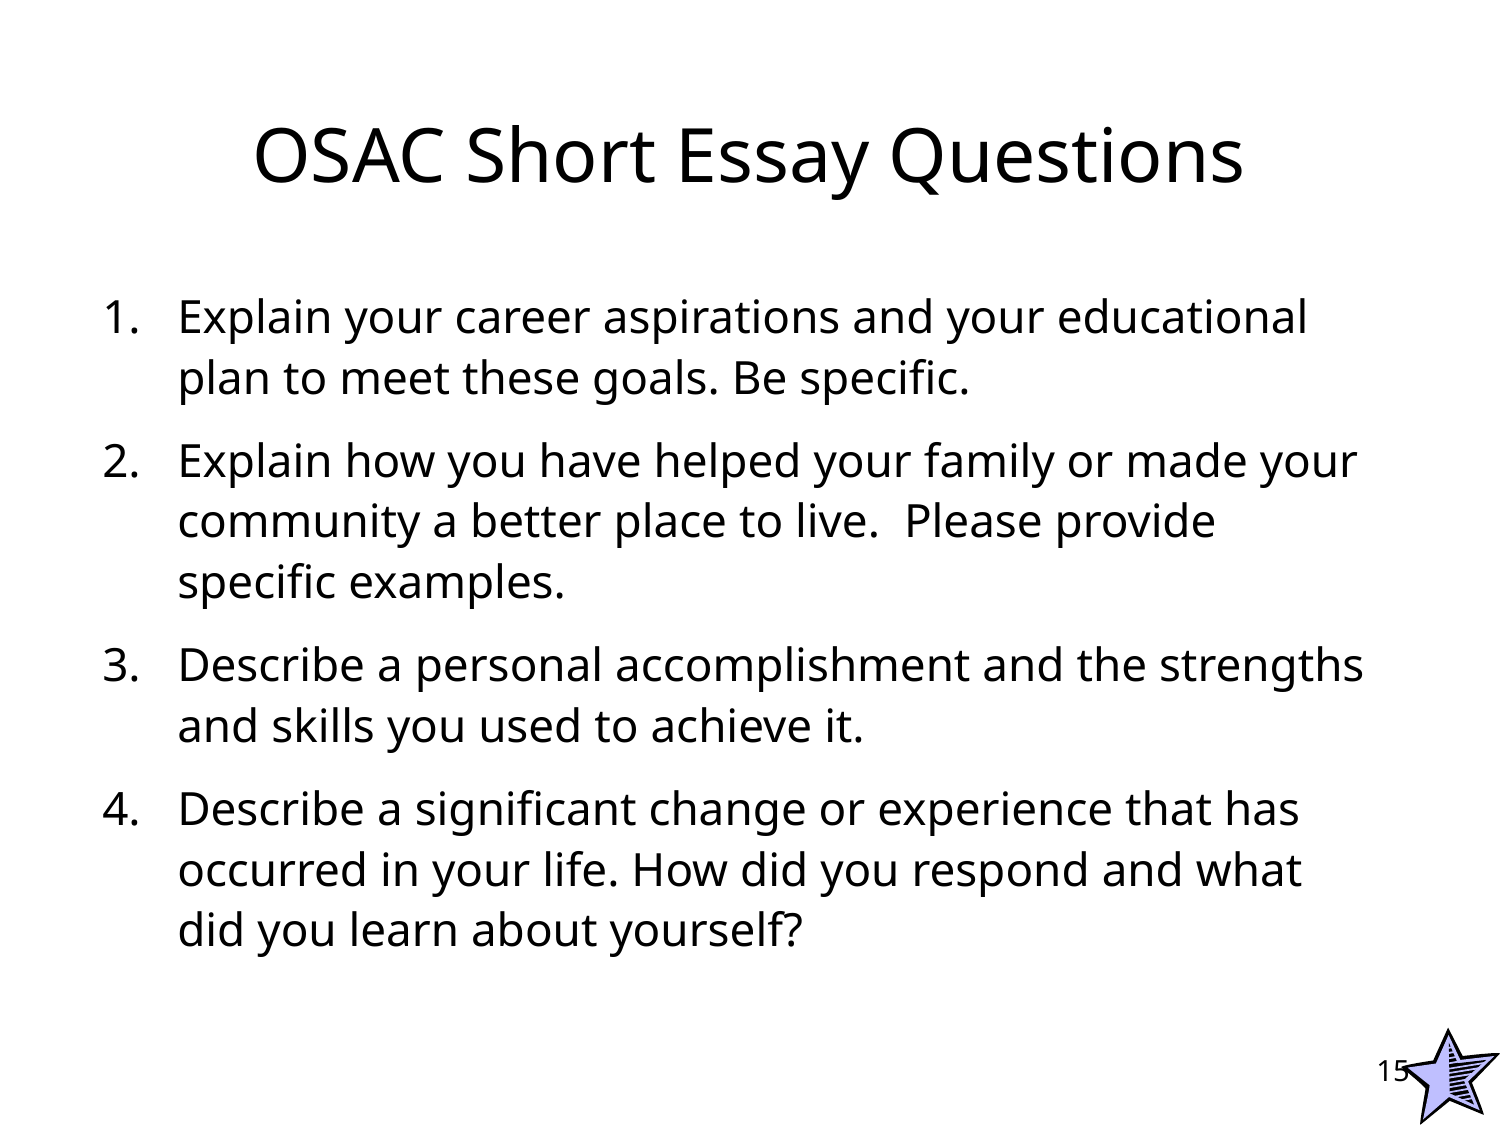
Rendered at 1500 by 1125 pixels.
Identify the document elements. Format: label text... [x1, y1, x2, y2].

text_box OSAC Short Essay Questions [237, 99, 1363, 205]
slide_number 15 [1074, 1042, 1394, 1103]
text_box Explain your career aspirations and your educational plan to meet these goals. Be specific. Explain how you have helped your family or made your community a better place to live. Please provide specific examples. Describe a personal accomplishment and the strengths and skills you used to achieve it. Describe a significant change or experience that has occurred in your life. How did you respond and what did you learn about yourself? [87, 274, 1388, 964]
picture [1399, 1027, 1500, 1125]
